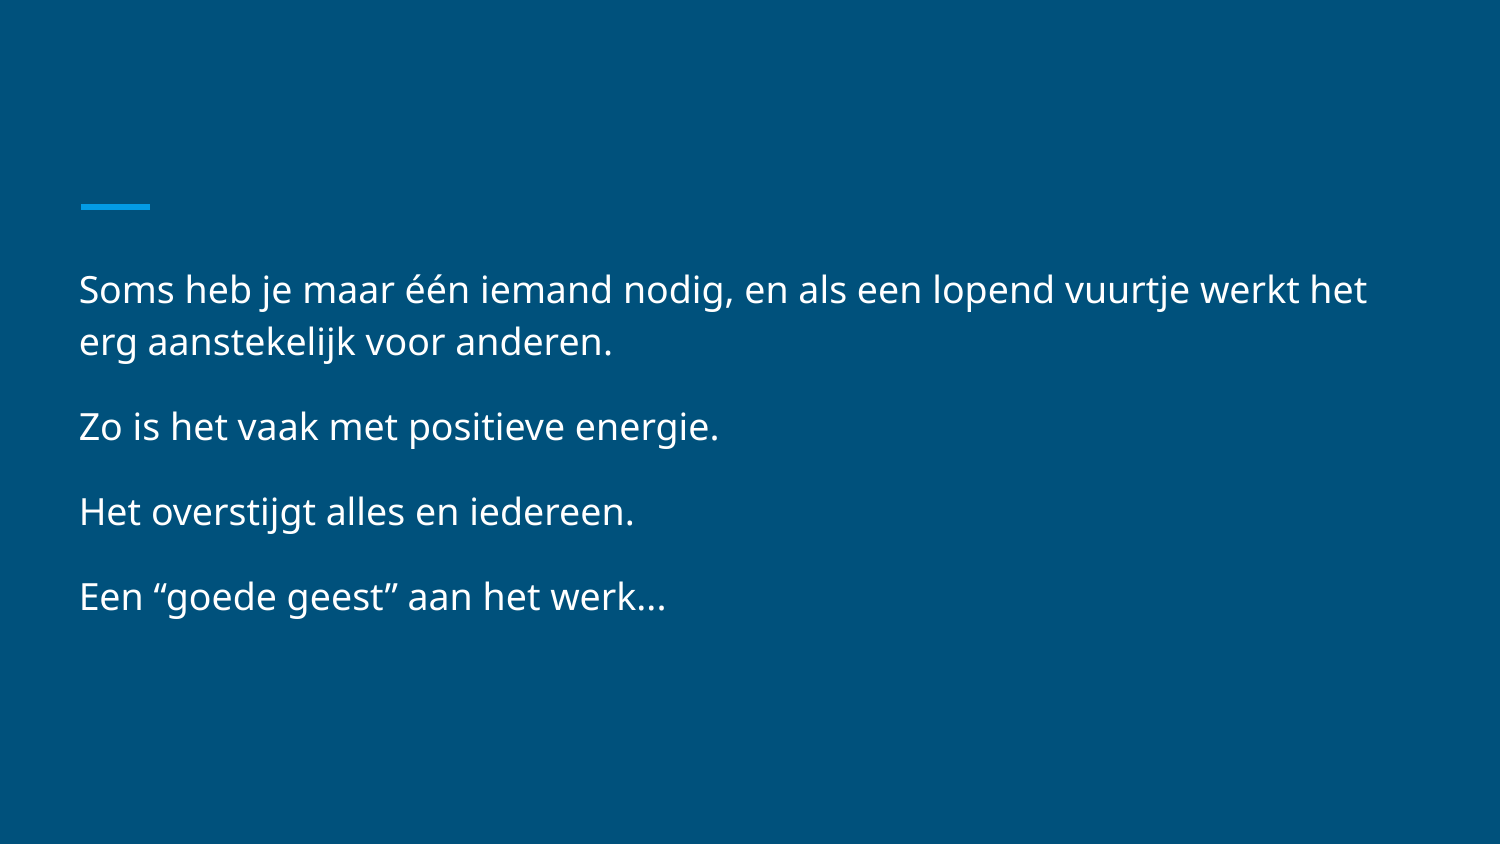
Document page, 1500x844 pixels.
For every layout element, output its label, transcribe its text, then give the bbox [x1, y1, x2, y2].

list Soms heb je maar één iemand nodig, en als een lopend vuurtje werkt het erg aanstekelijk voor anderen. Zo is het vaak met positieve energie. Het overstijgt alles en iedereen. Een “goede geest” aan het werk... [63, 244, 1437, 750]
